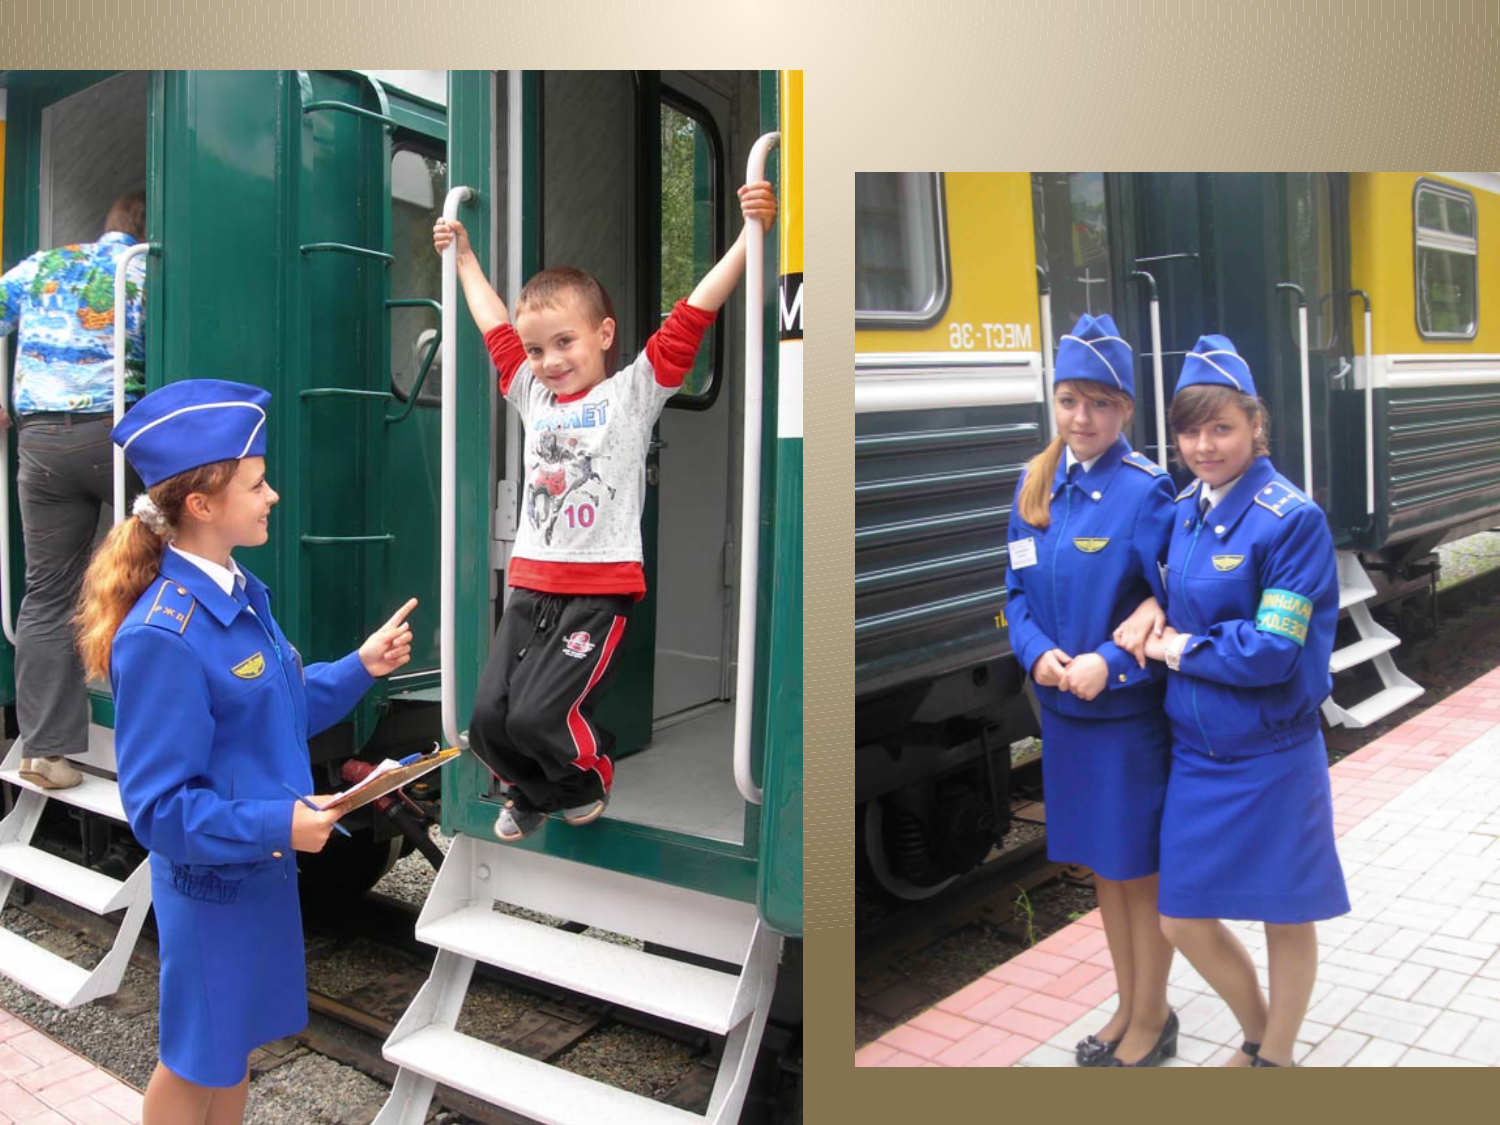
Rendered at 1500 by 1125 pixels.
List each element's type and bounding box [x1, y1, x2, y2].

picture [855, 171, 1500, 1067]
picture [0, 70, 803, 1125]
